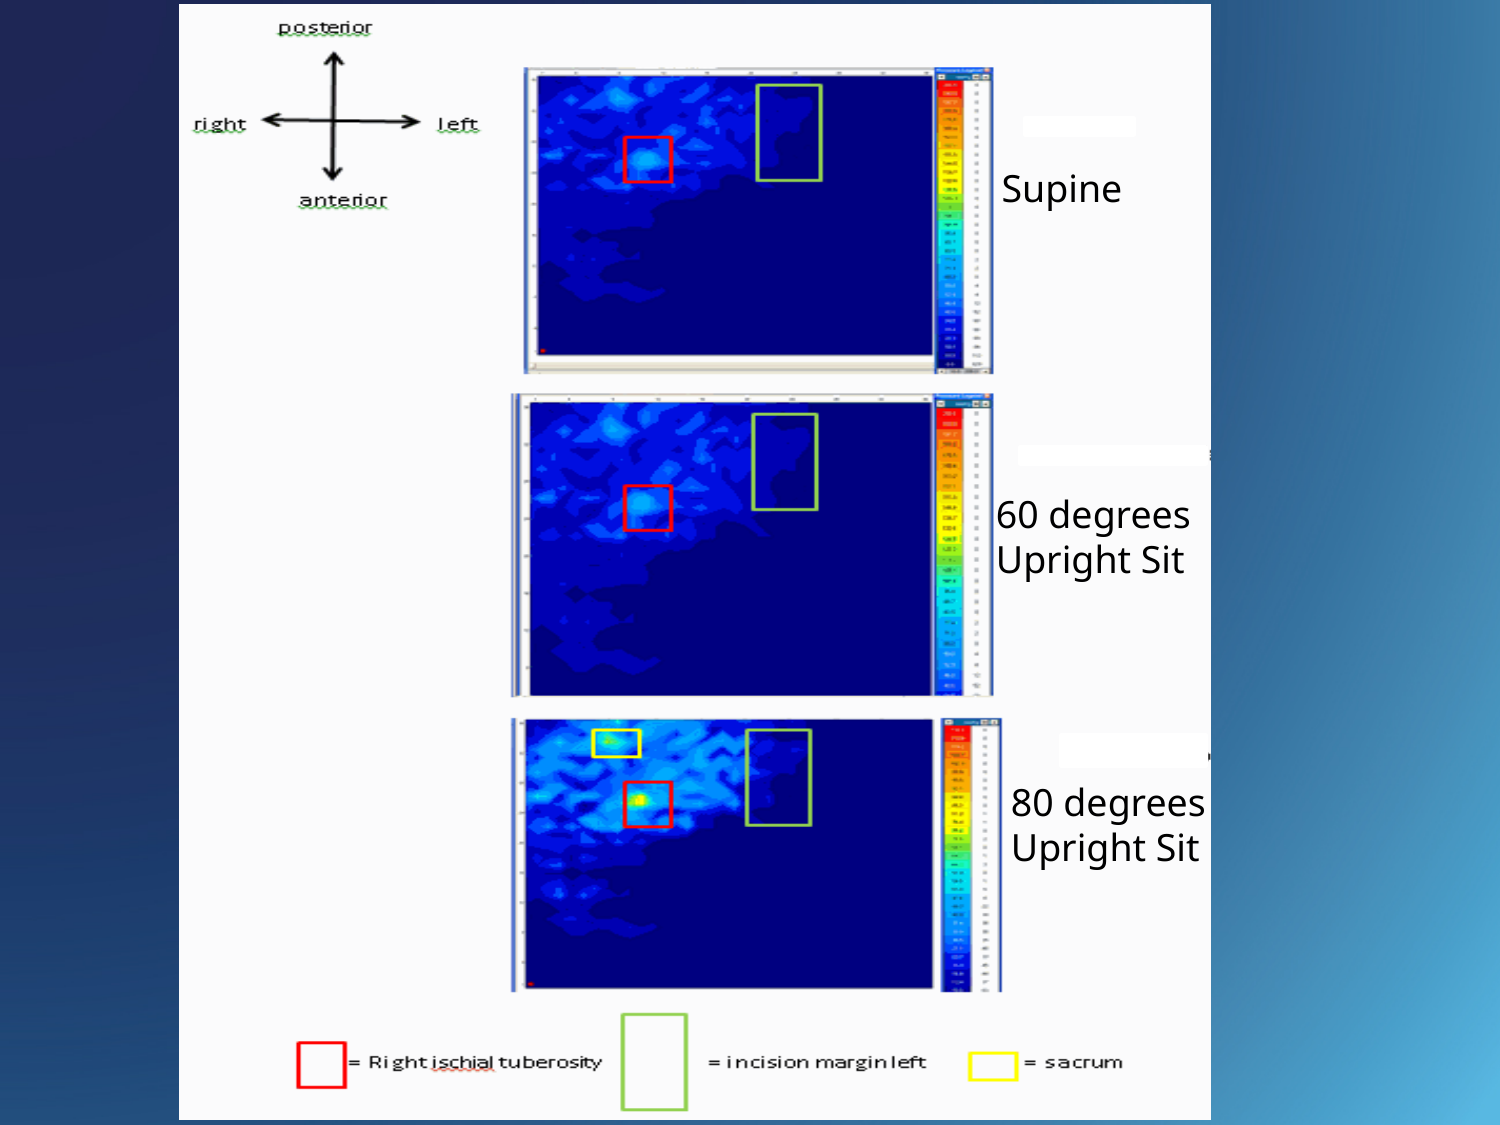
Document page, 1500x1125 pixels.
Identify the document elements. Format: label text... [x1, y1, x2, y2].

text_box 80 degrees Upright Sit [1221, 771, 1231, 877]
picture [0, 0, 1500, 1125]
